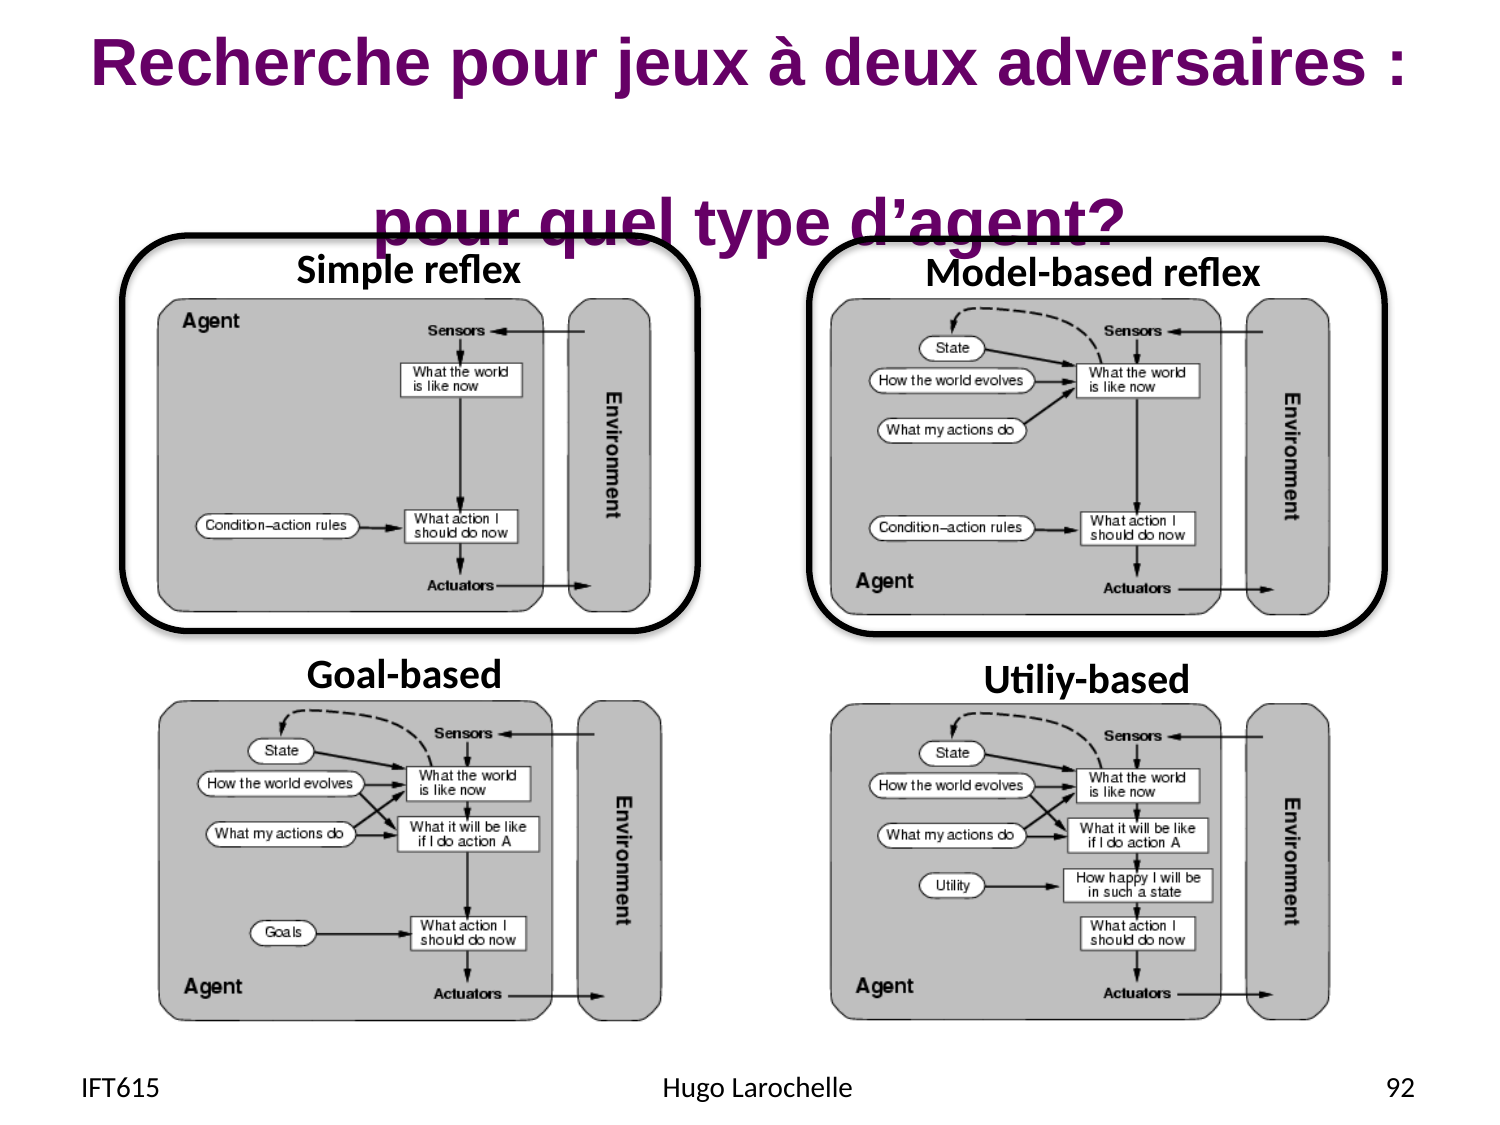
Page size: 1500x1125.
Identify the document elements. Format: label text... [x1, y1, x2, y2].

title Recherche pour jeux à deux adversaires : pour quel type d’agent? [75, 45, 1425, 233]
slide_number IFT615 [66, 1056, 356, 1117]
picture [788, 702, 1372, 1023]
picture [116, 699, 705, 1024]
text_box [121, 235, 1385, 635]
picture [116, 297, 121, 615]
text_box Utiliy-based [968, 645, 1206, 700]
slide_number 92 [1080, 1056, 1431, 1117]
text_box Goal-based [292, 644, 518, 698]
footer Hugo Larochelle [520, 1056, 996, 1117]
